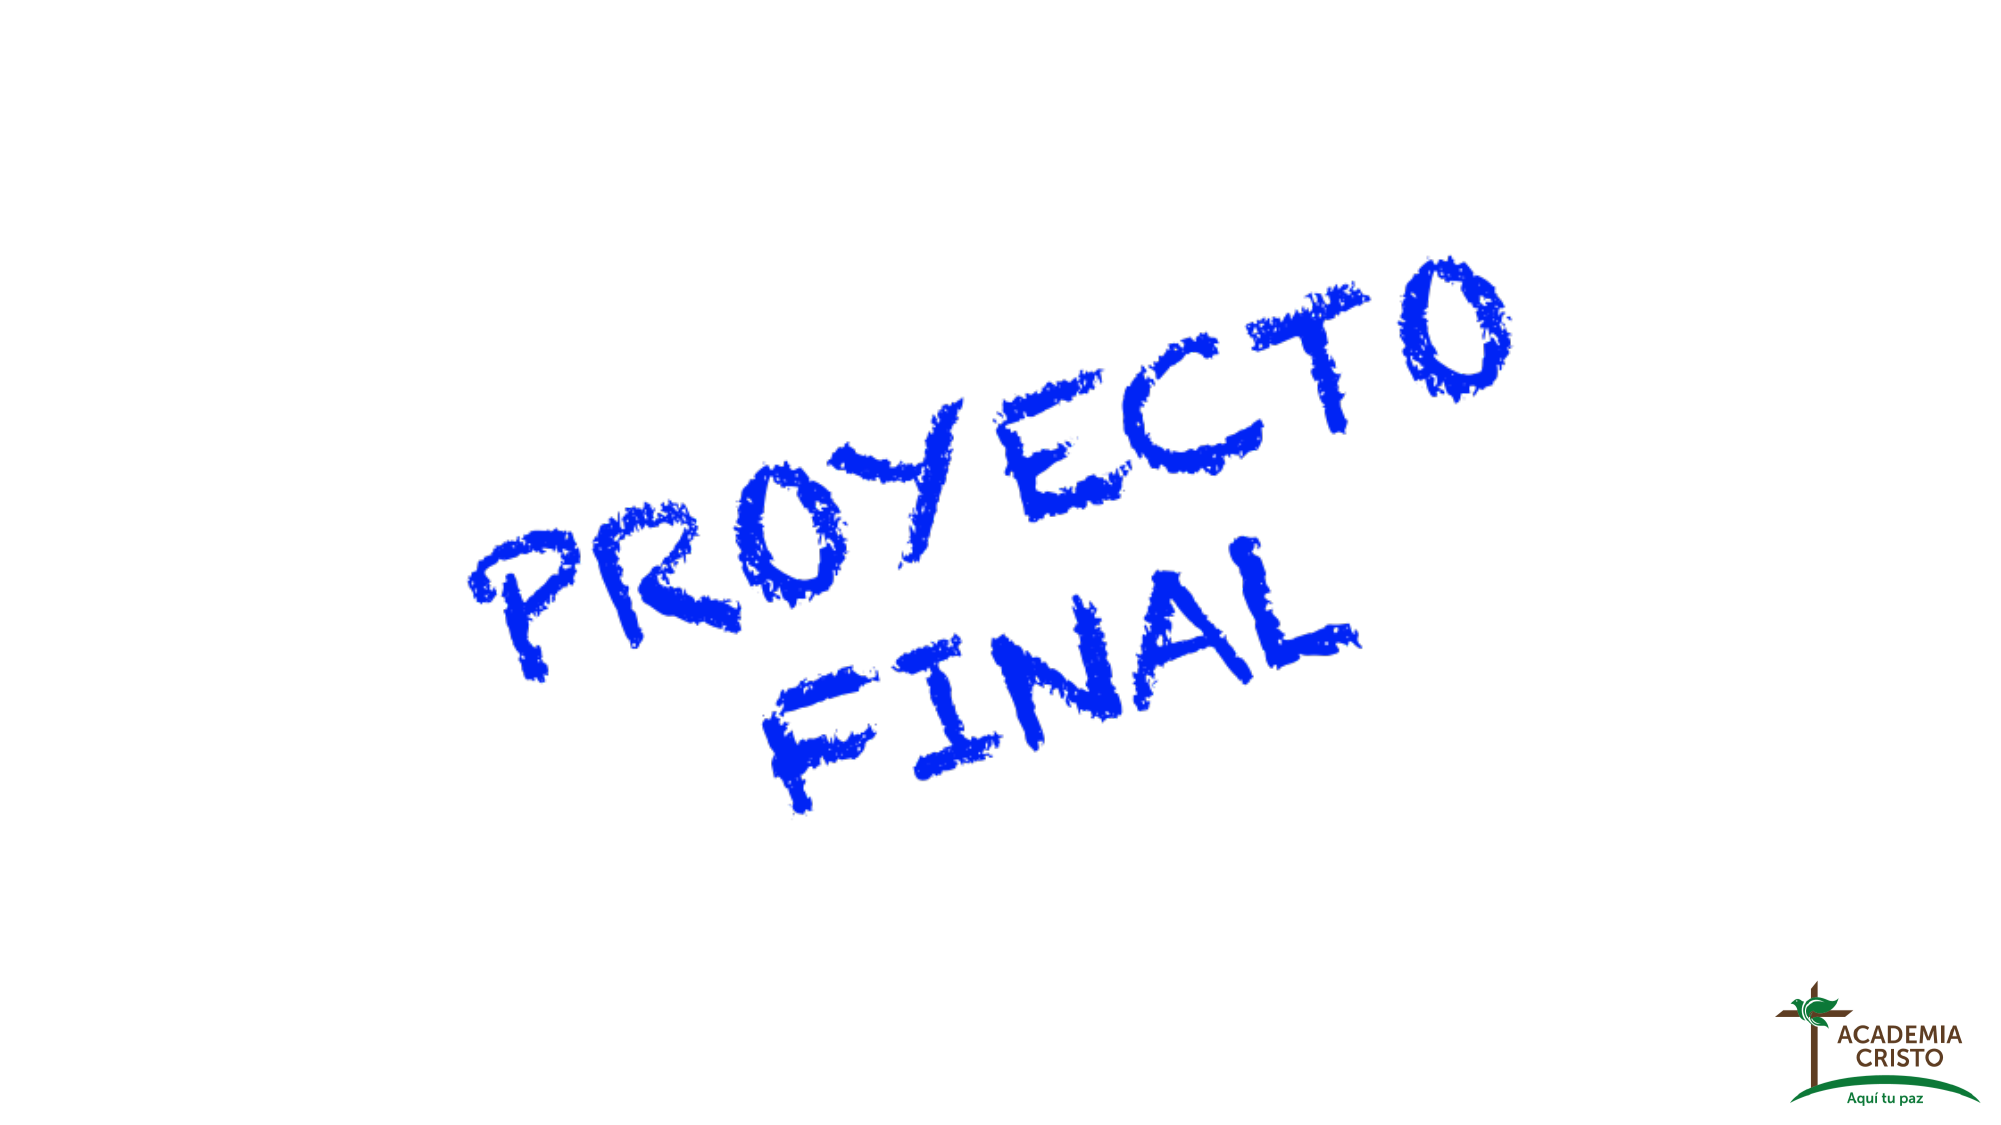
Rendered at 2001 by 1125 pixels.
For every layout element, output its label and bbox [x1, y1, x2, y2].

picture [1759, 972, 2000, 1125]
picture [388, 167, 1659, 958]
